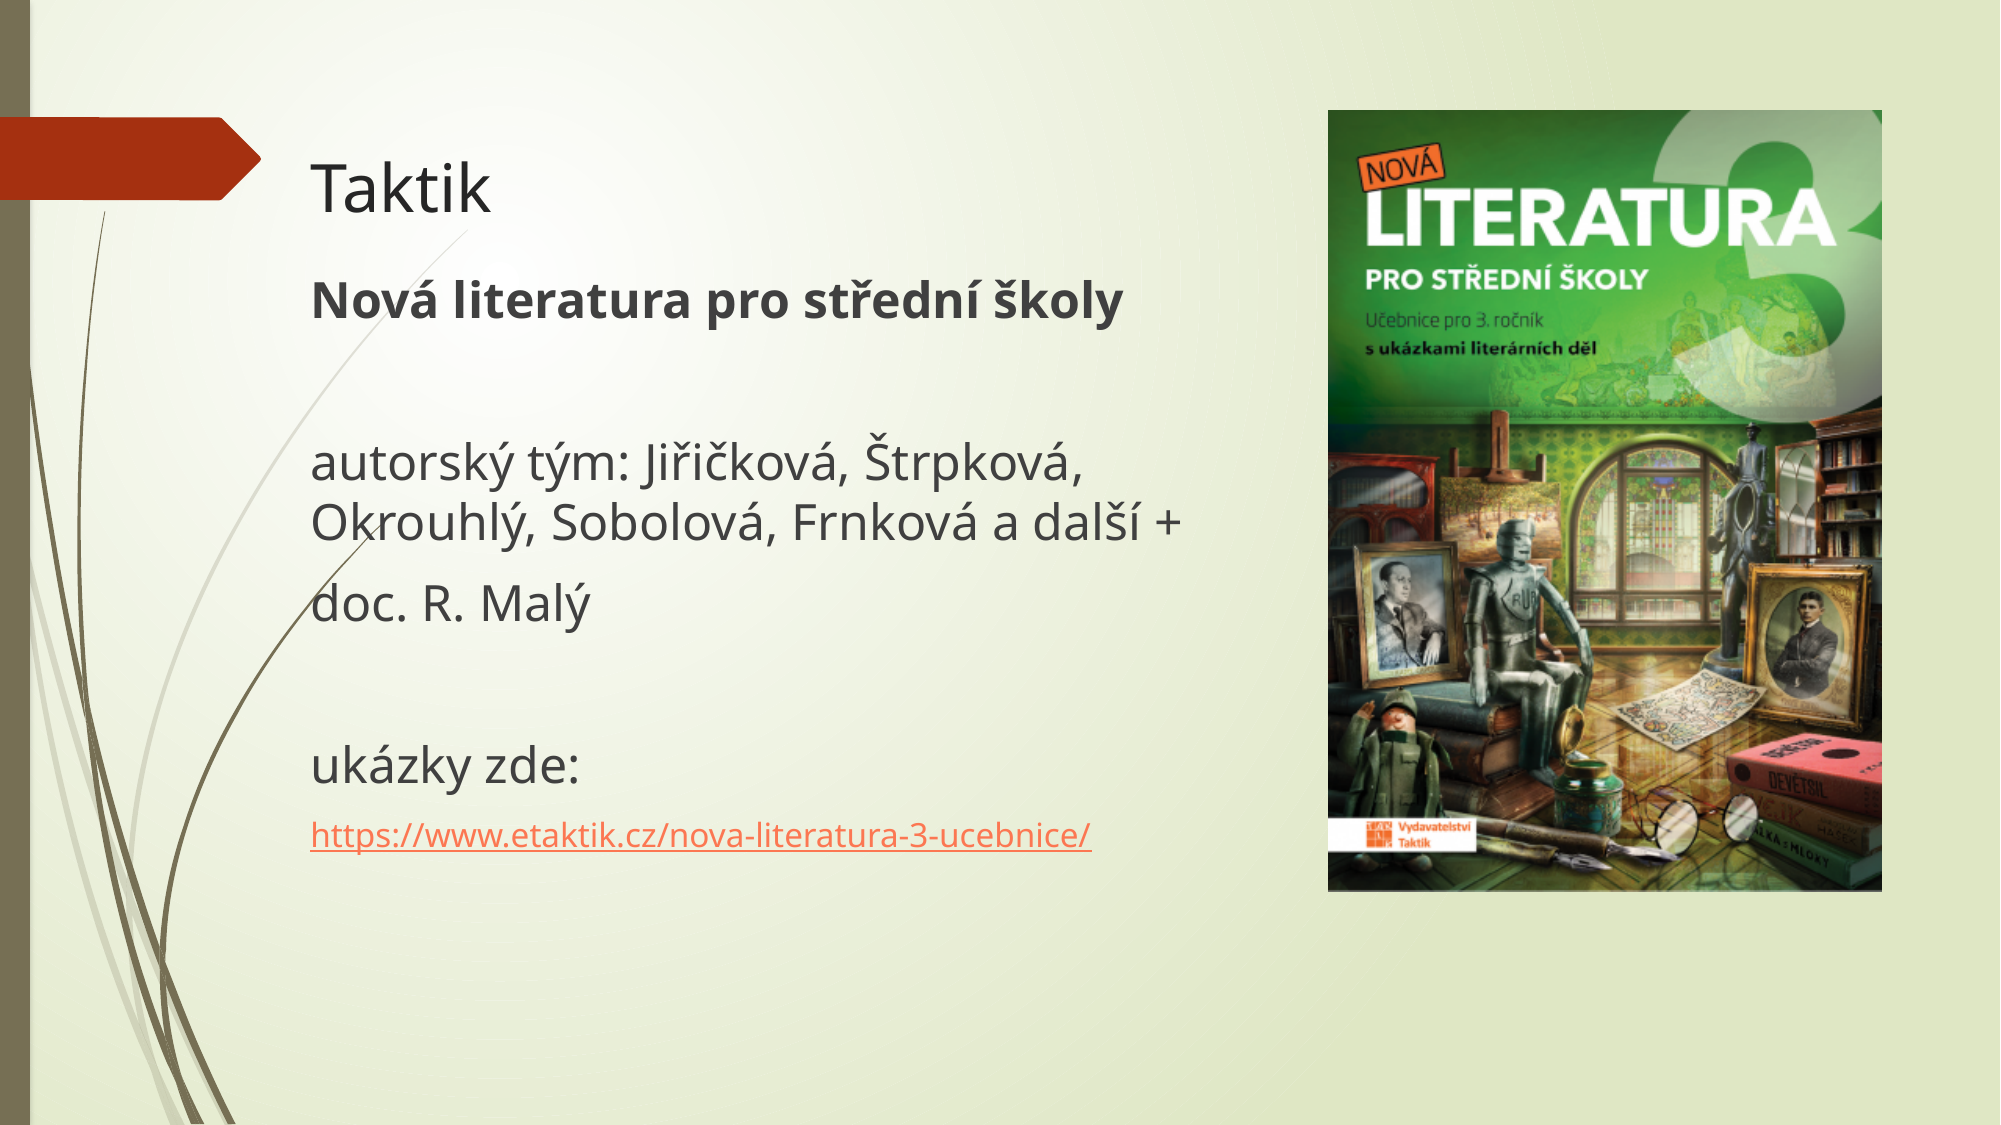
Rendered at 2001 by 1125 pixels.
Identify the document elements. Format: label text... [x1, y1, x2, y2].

list Nová literatura pro střední školy autorský tým: Jiřičková, Štrpková, Okrouhlý, Sobolová, Frnková a další + doc. R. Malý ukázky zde: https://www.etaktik.cz/nova-literatura-3-ucebnice/ [295, 261, 1285, 1041]
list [1328, 110, 1883, 893]
title Taktik [295, 73, 1000, 234]
